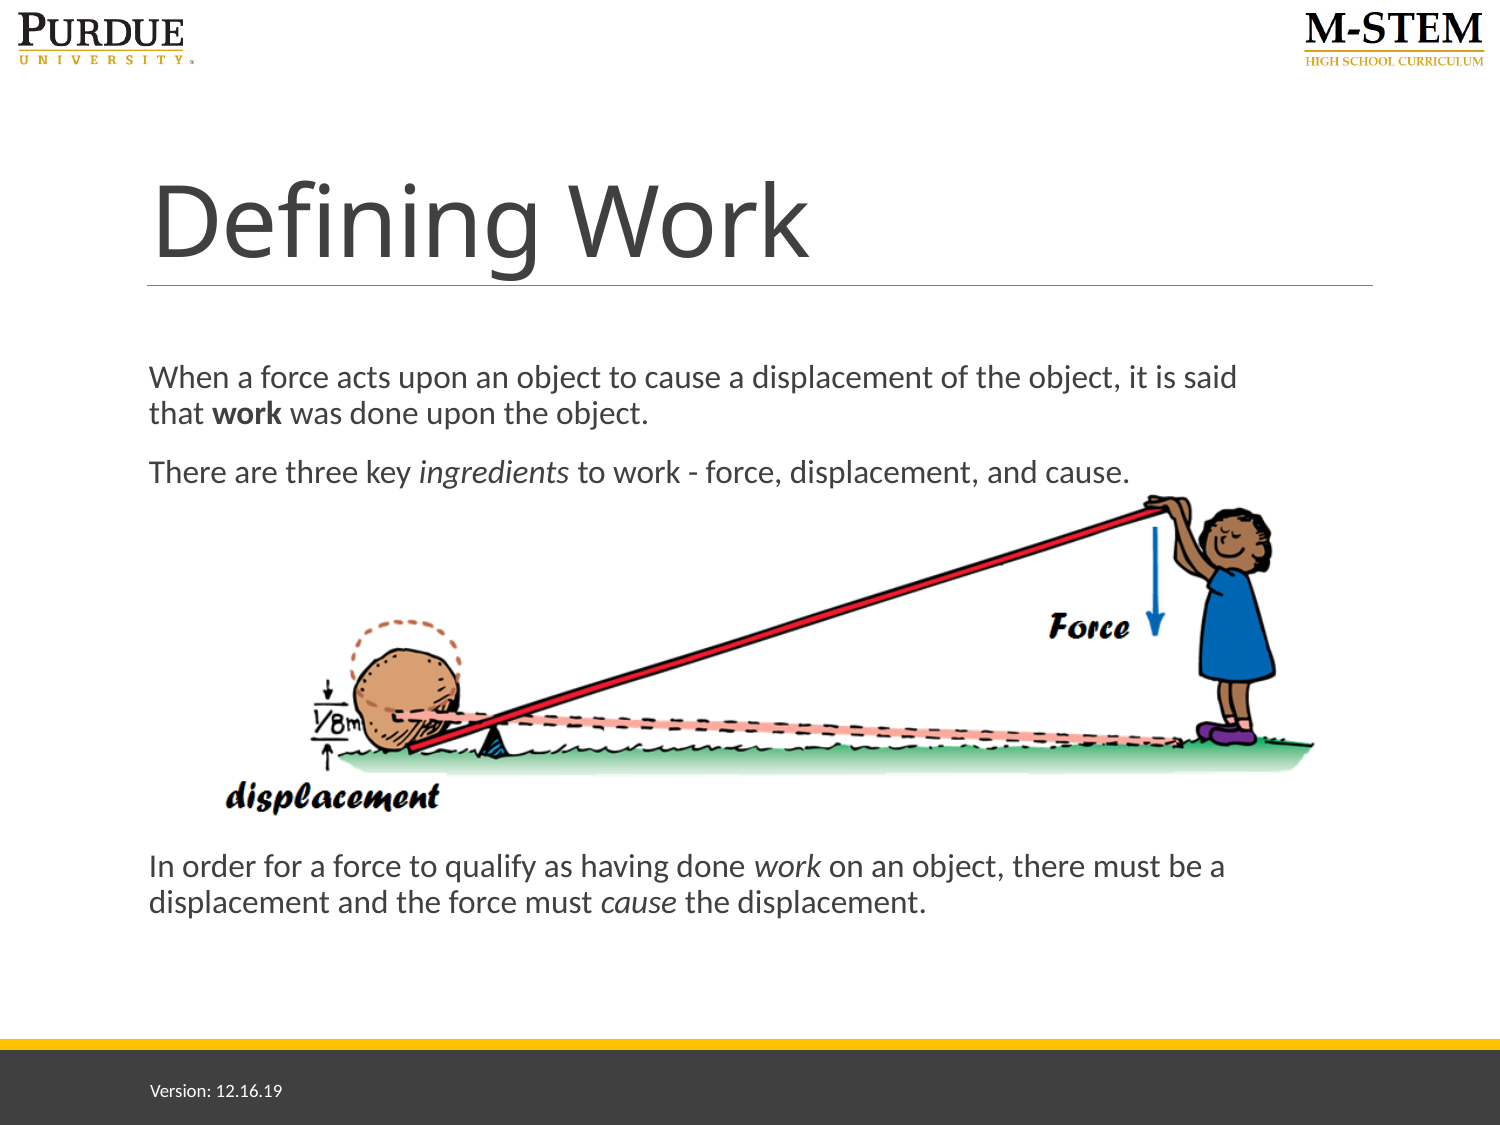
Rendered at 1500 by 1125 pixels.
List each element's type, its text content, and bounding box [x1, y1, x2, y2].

picture [215, 488, 1325, 826]
title Defining Work [135, 47, 1373, 285]
picture [1304, 11, 1485, 68]
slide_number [135, 1059, 440, 1120]
picture [15, 8, 196, 68]
list When a force acts upon an object to cause a displacement of the object, it is said that work was done upon the object. There are three key ingredients to work - force, displacement, and cause. In order for a force to qualify as having done work on an object, there must be a displacement and the force must cause the displacement. [135, 351, 1373, 931]
